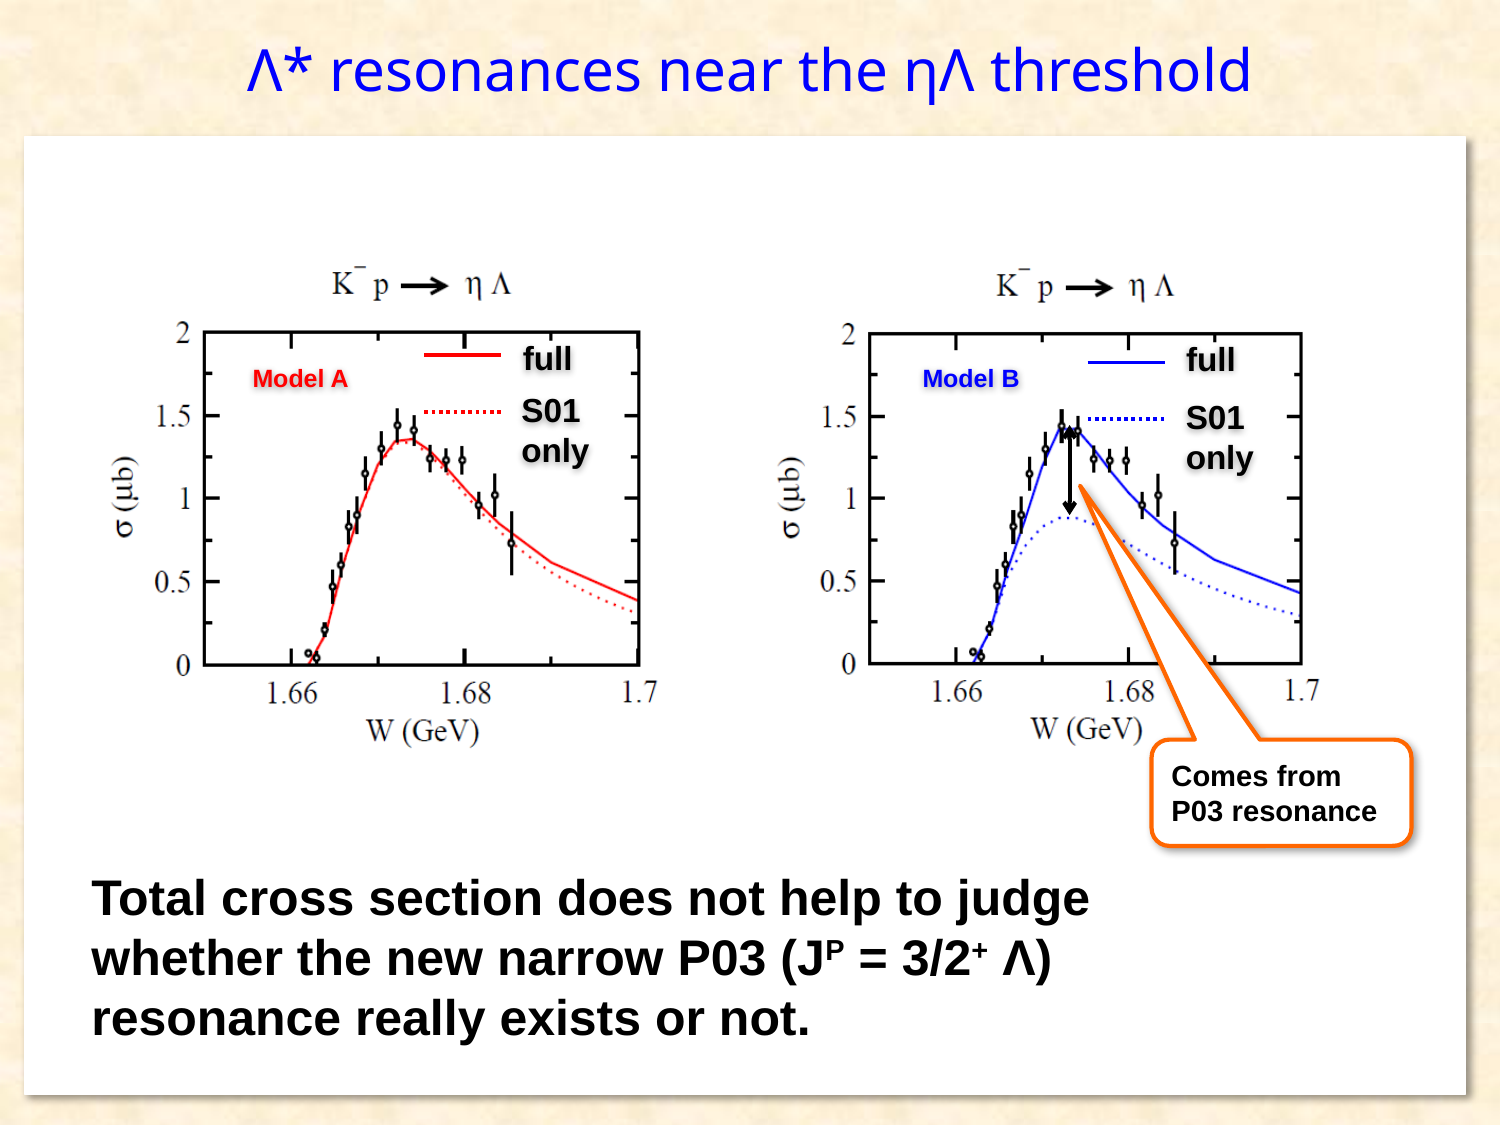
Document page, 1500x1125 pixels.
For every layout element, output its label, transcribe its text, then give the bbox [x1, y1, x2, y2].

text_box Λ* resonances near the ηΛ threshold [0, 0, 1500, 138]
text_box Total cross section does not help to judge whether the new narrow P03 (JP = 3/2+ Λ) resonance really exists or not. [76, 857, 1120, 1053]
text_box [100, 255, 1412, 847]
picture [0, 138, 1500, 1125]
text_box [22, 138, 1467, 1096]
